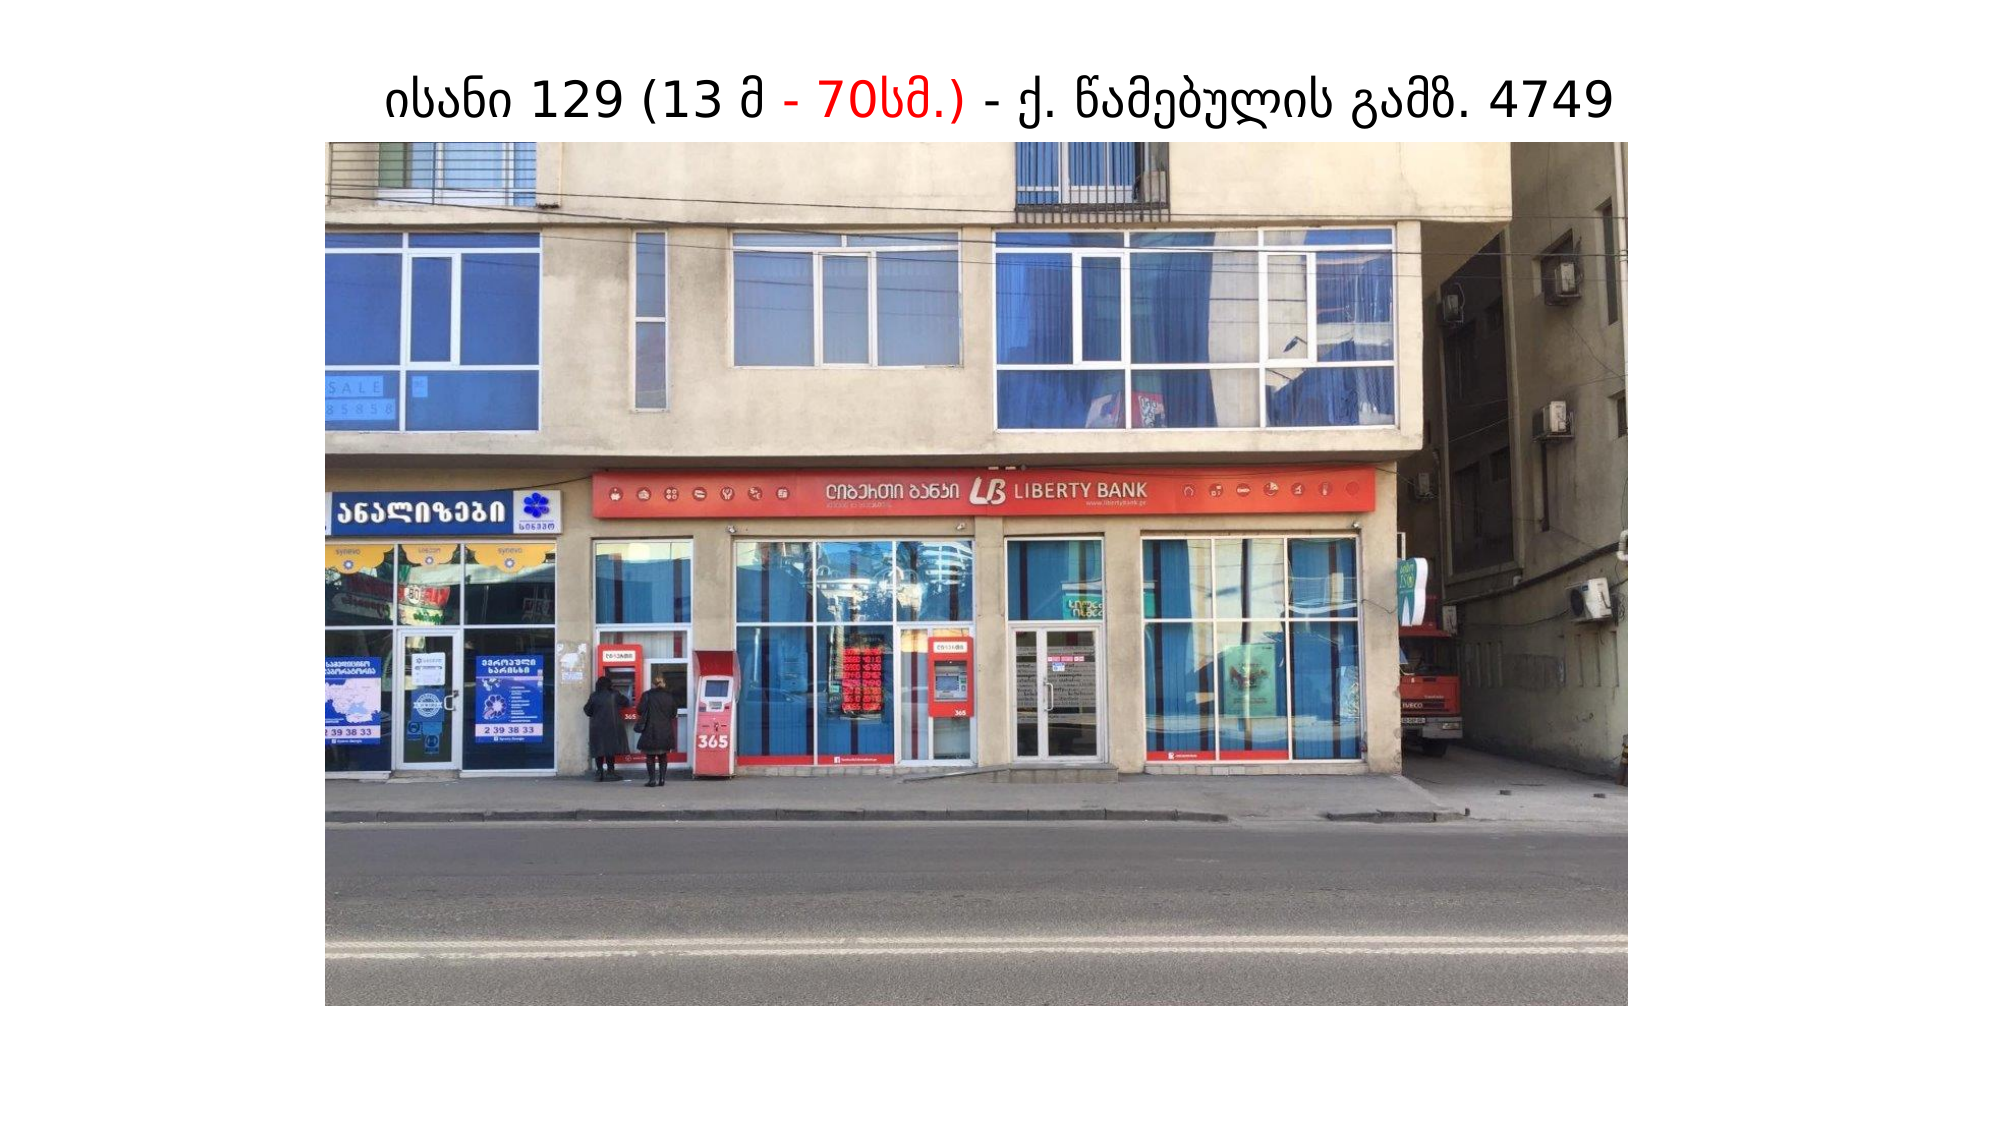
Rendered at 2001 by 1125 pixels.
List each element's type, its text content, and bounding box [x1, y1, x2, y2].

picture [325, 141, 1628, 1006]
title ისანი 129 (13 მ - 70სმ.) - ქ. წამებულის გამზ. 4749 [137, 59, 1863, 143]
